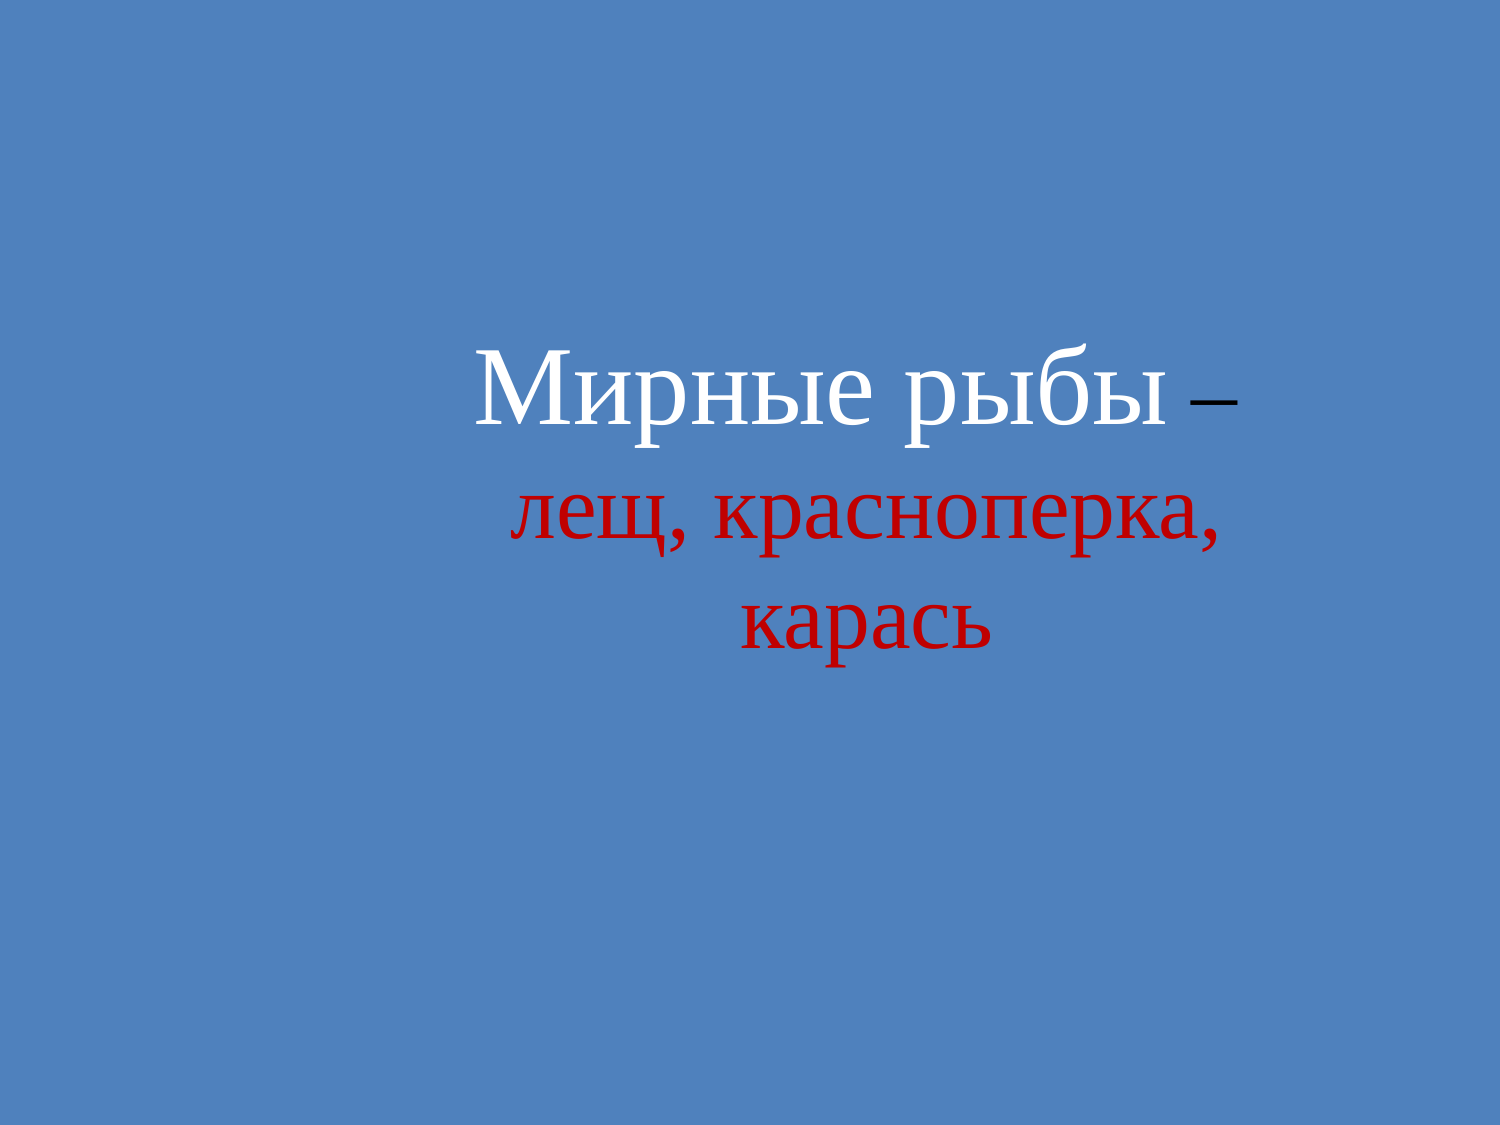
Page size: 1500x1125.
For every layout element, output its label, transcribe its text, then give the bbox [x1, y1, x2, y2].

text_box Мирные рыбы – лещ, красноперка, карась [386, 304, 1348, 675]
